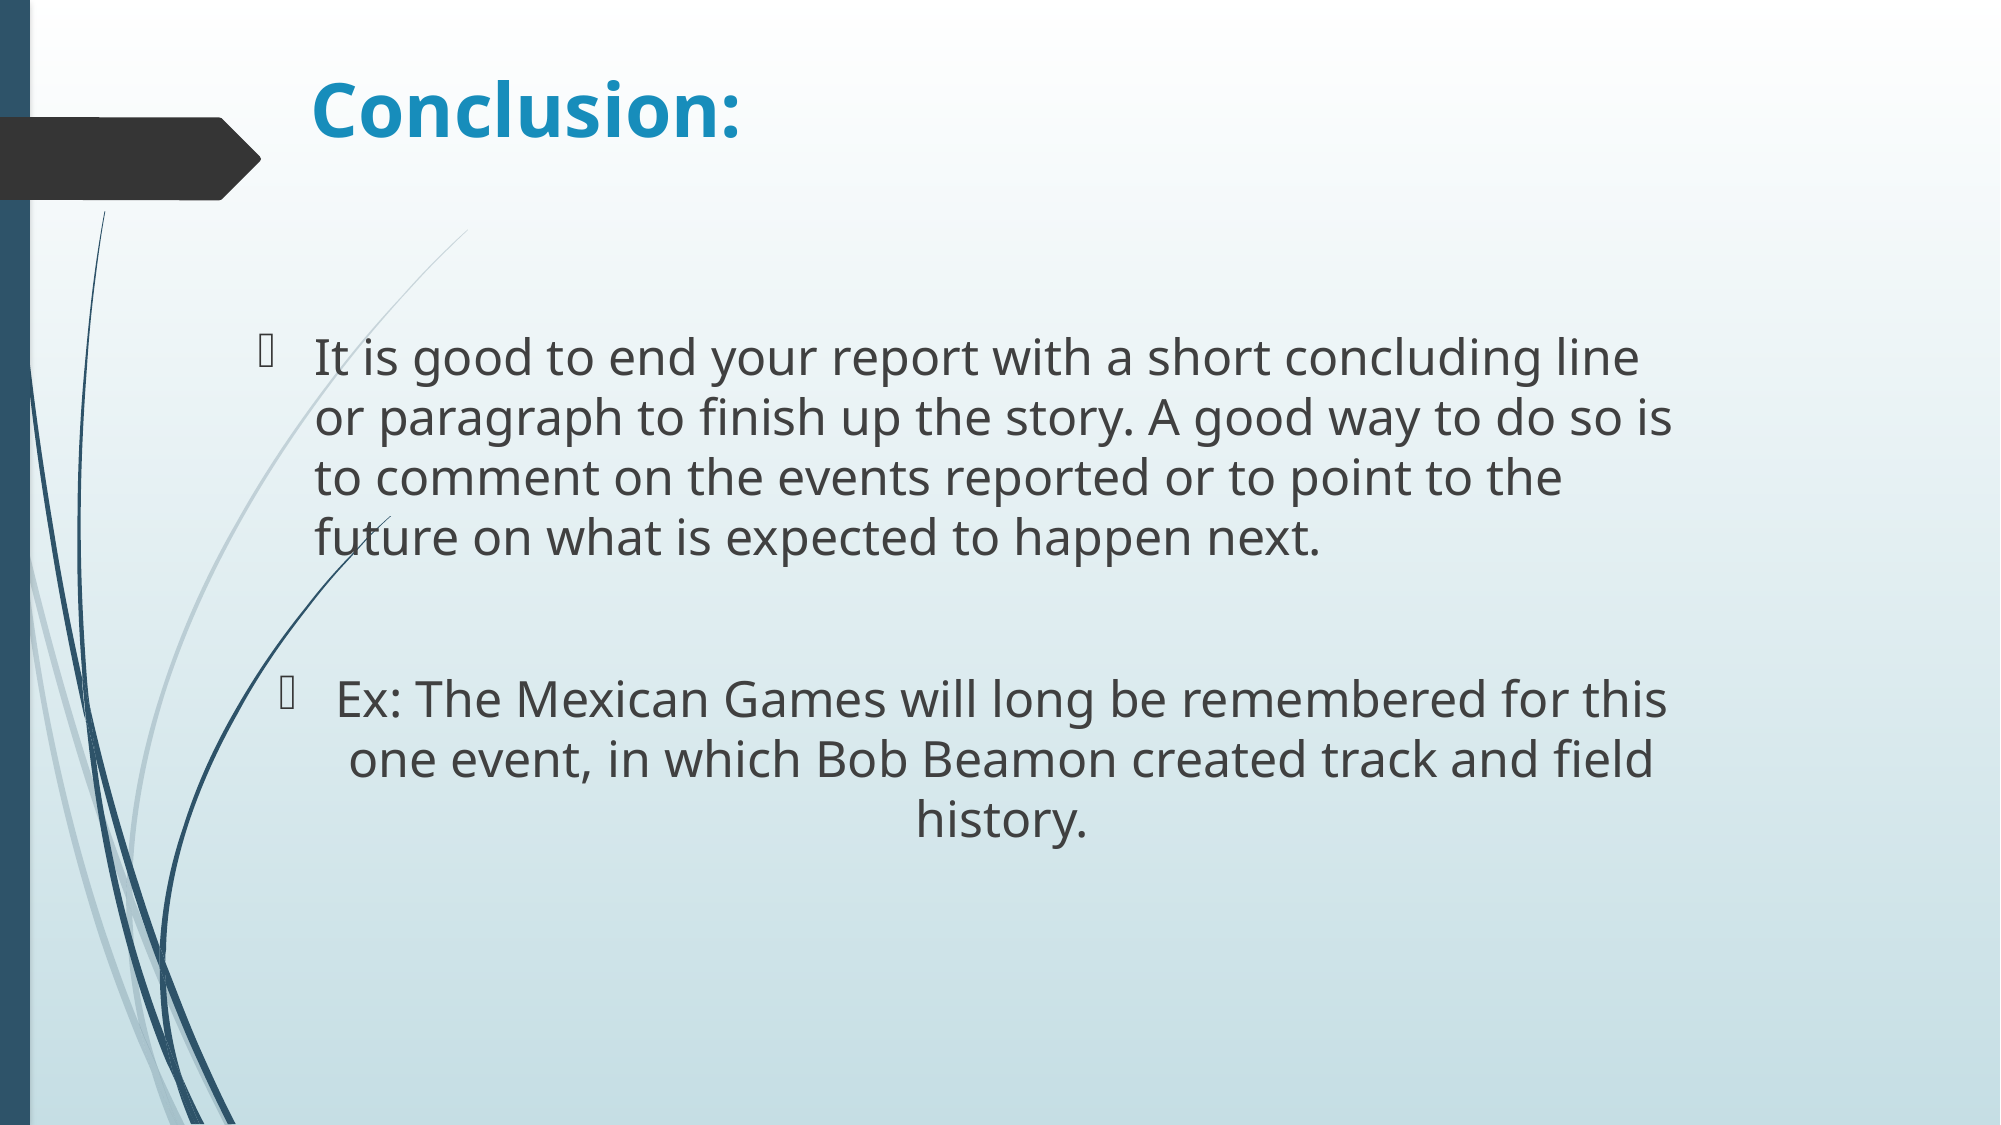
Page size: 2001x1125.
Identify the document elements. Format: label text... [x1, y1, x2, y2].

list It is good to end your report with a short concluding line or paragraph to finish up the story. A good way to do so is to comment on the events reported or to point to the future on what is expected to happen next. Ex: The Mexican Games will long be remembered for this one event, in which Bob Beamon created track and field history. [242, 318, 1706, 938]
title Conclusion: [295, 54, 1758, 265]
